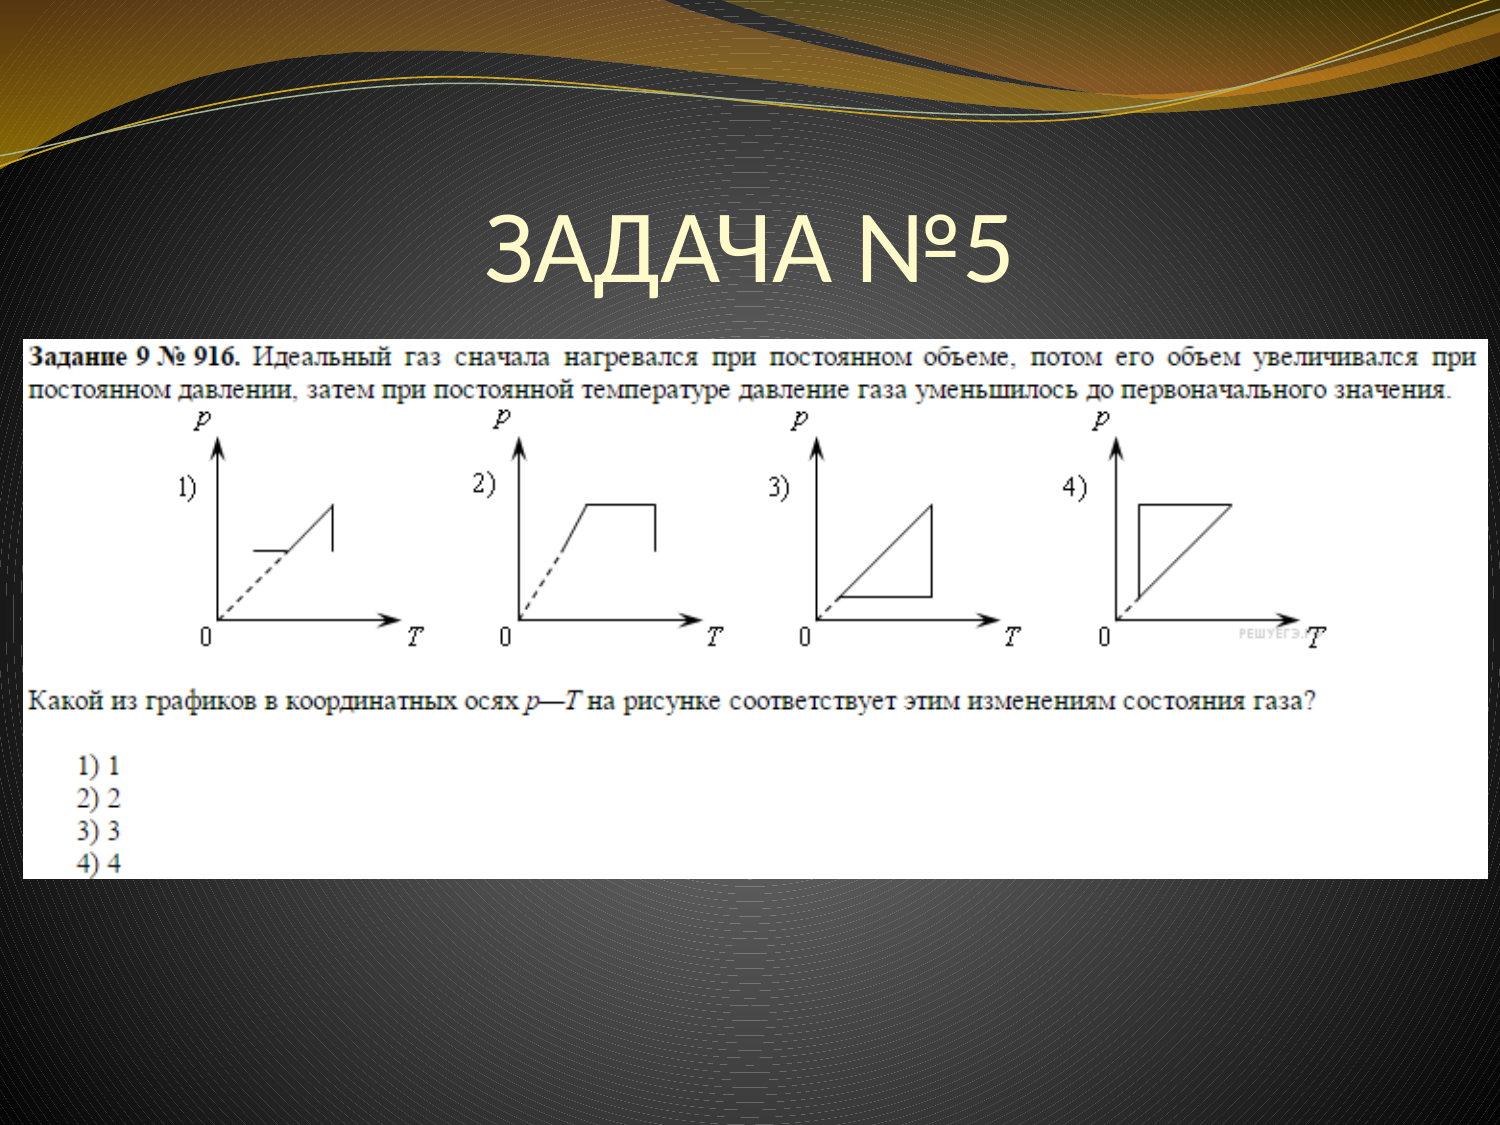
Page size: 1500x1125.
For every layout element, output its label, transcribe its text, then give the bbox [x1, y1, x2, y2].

title ЗАДАЧА №5 [75, 115, 1425, 303]
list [23, 339, 1488, 880]
